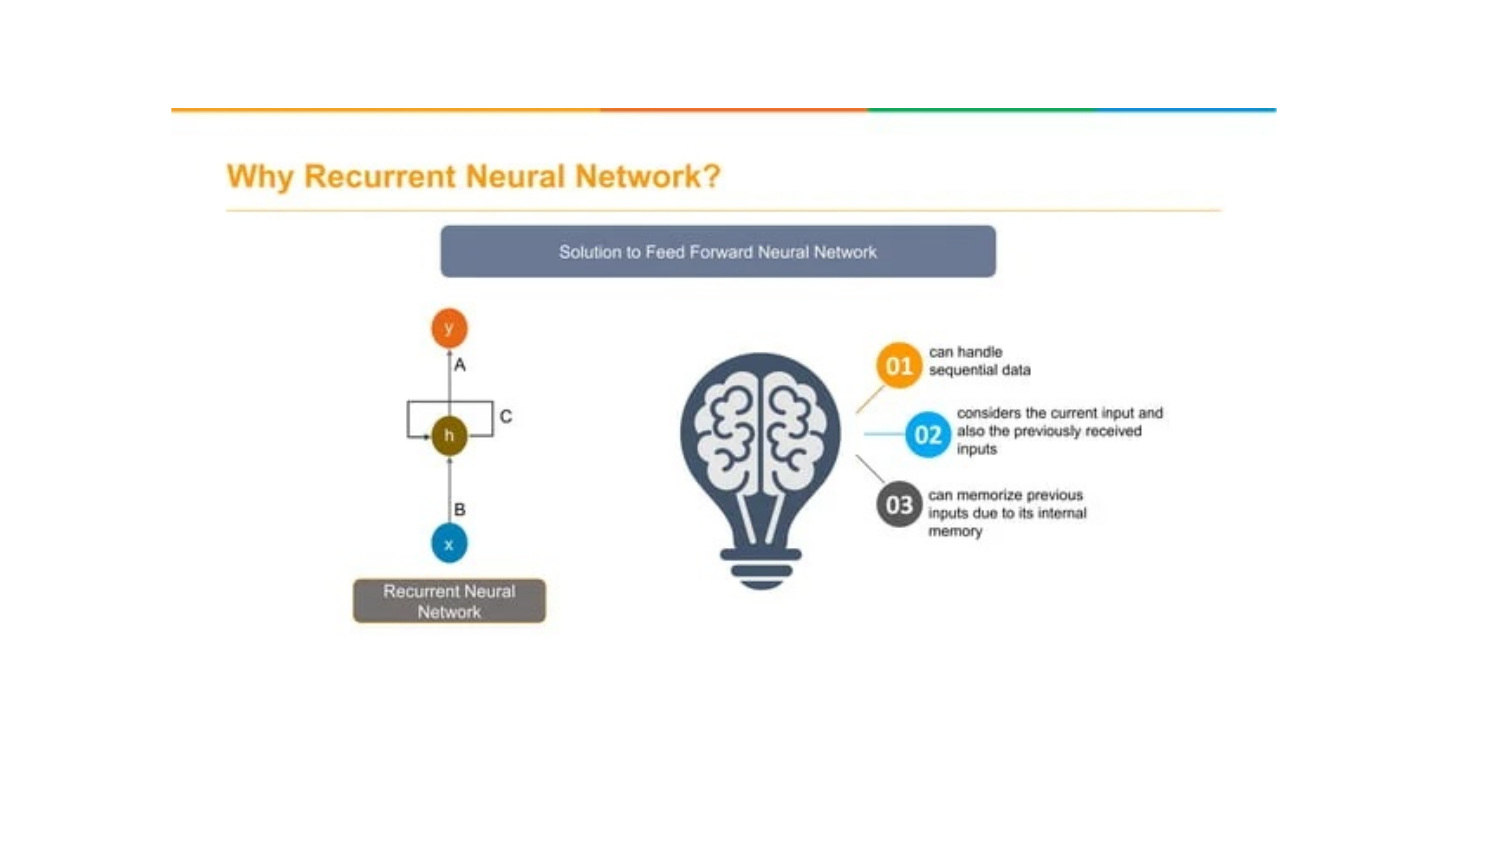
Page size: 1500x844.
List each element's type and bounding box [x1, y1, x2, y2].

picture [171, 108, 1277, 655]
